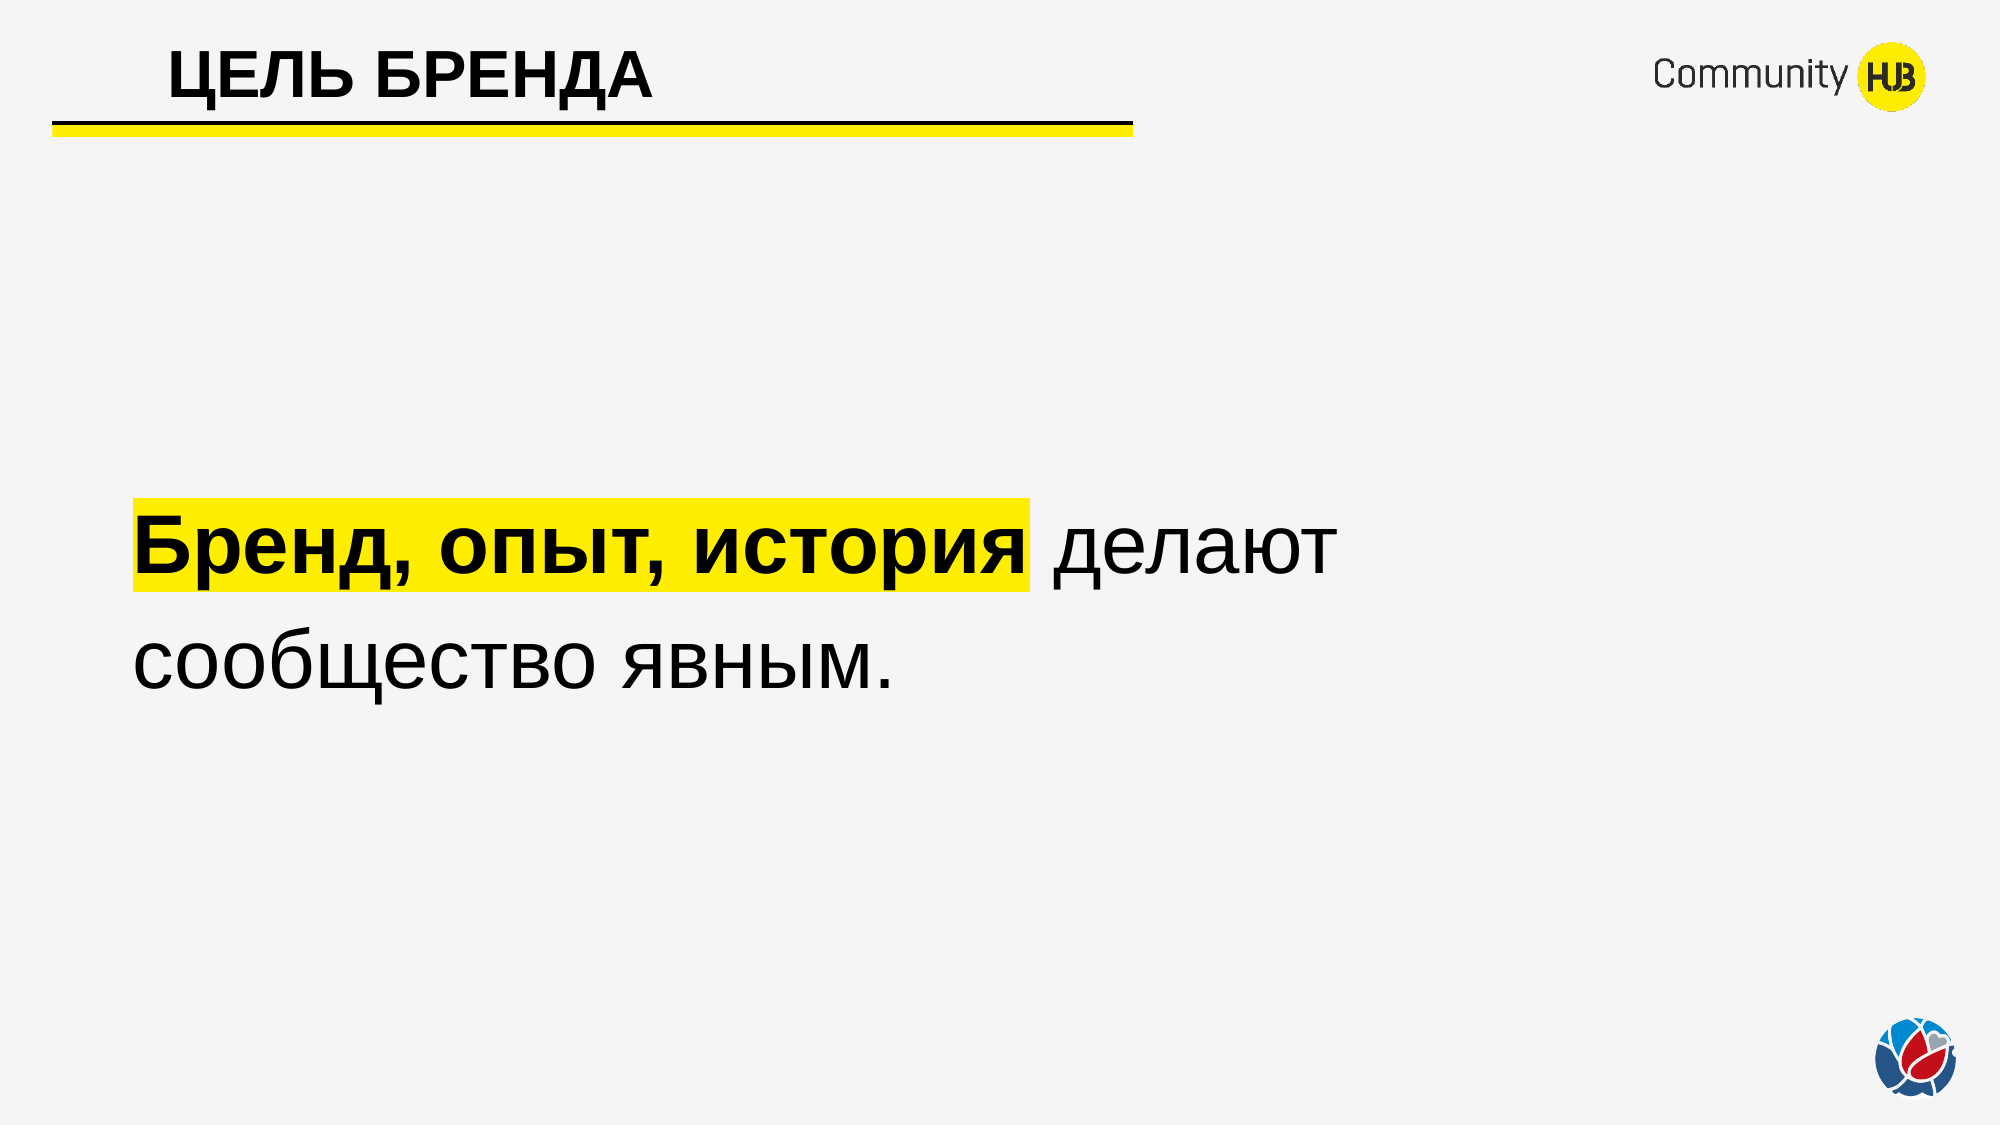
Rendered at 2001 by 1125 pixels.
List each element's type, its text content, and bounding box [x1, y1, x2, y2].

text_box Бренд, опыт, история делают сообщество явным. [132, 475, 1674, 706]
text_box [52, 29, 1363, 138]
picture [1874, 1018, 1956, 1100]
picture [1651, 29, 1928, 124]
